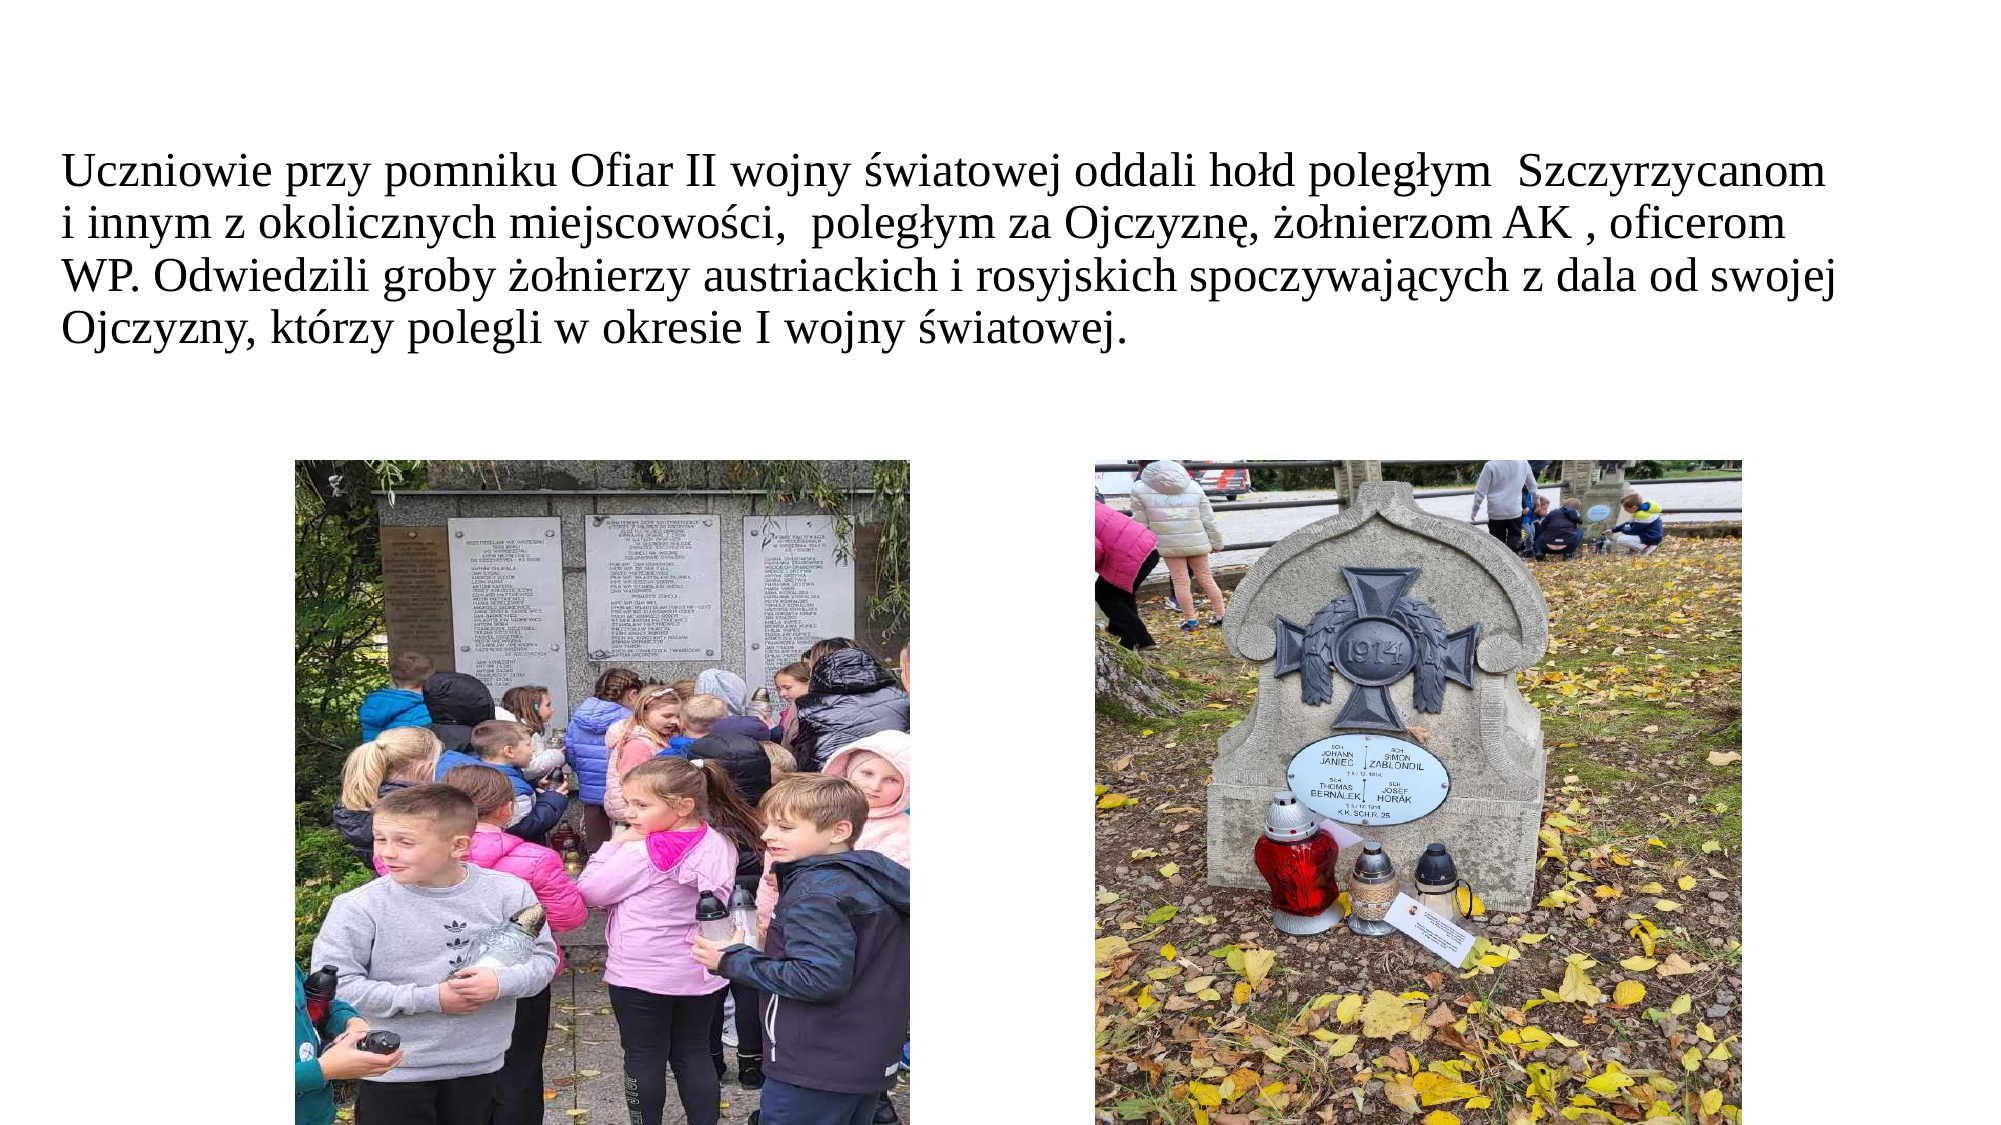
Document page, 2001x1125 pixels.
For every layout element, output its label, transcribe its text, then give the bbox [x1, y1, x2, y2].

title Uczniowie przy pomniku Ofiar II wojny światowej oddali hołd poległym Szczyrzycanom i innym z okolicznych miejscowości, poległym za Ojczyznę, żołnierzom AK , oficerom WP. Odwiedzili groby żołnierzy austriackich i rosyjskich spoczywających z dala od swojej Ojczyzny, którzy polegli w okresie I wojny światowej. [46, 57, 1863, 461]
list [295, 460, 910, 1125]
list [1095, 460, 1742, 1125]
